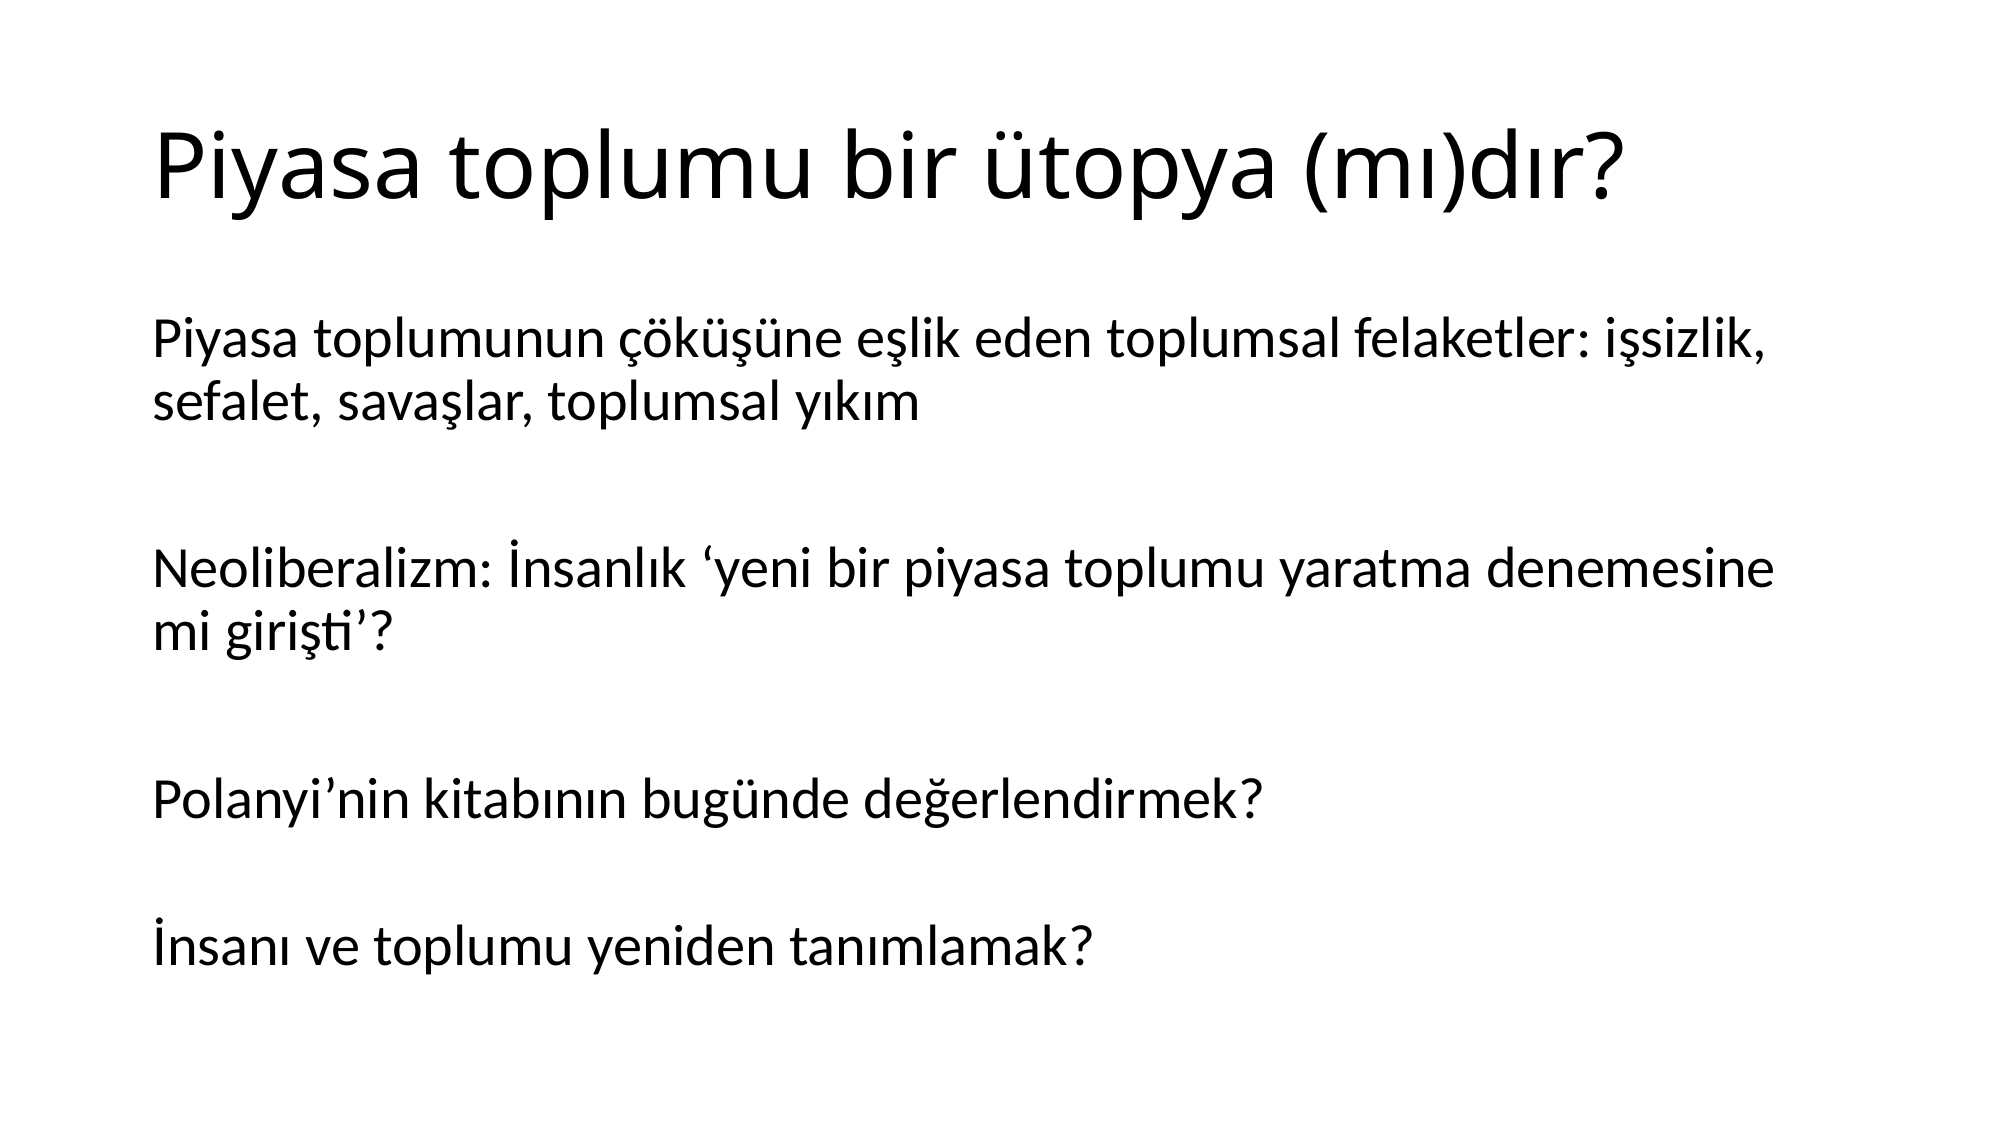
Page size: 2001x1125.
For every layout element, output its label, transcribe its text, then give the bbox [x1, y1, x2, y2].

list Piyasa toplumunun çöküşüne eşlik eden toplumsal felaketler: işsizlik, sefalet, savaşlar, toplumsal yıkım Neoliberalizm: İnsanlık ‘yeni bir piyasa toplumu yaratma denemesine mi girişti’? Polanyi’nin kitabının bugünde değerlendirmek? İnsanı ve toplumu yeniden tanımlamak? [137, 299, 1863, 1014]
title Piyasa toplumu bir ütopya (mı)dır? [137, 59, 1863, 278]
